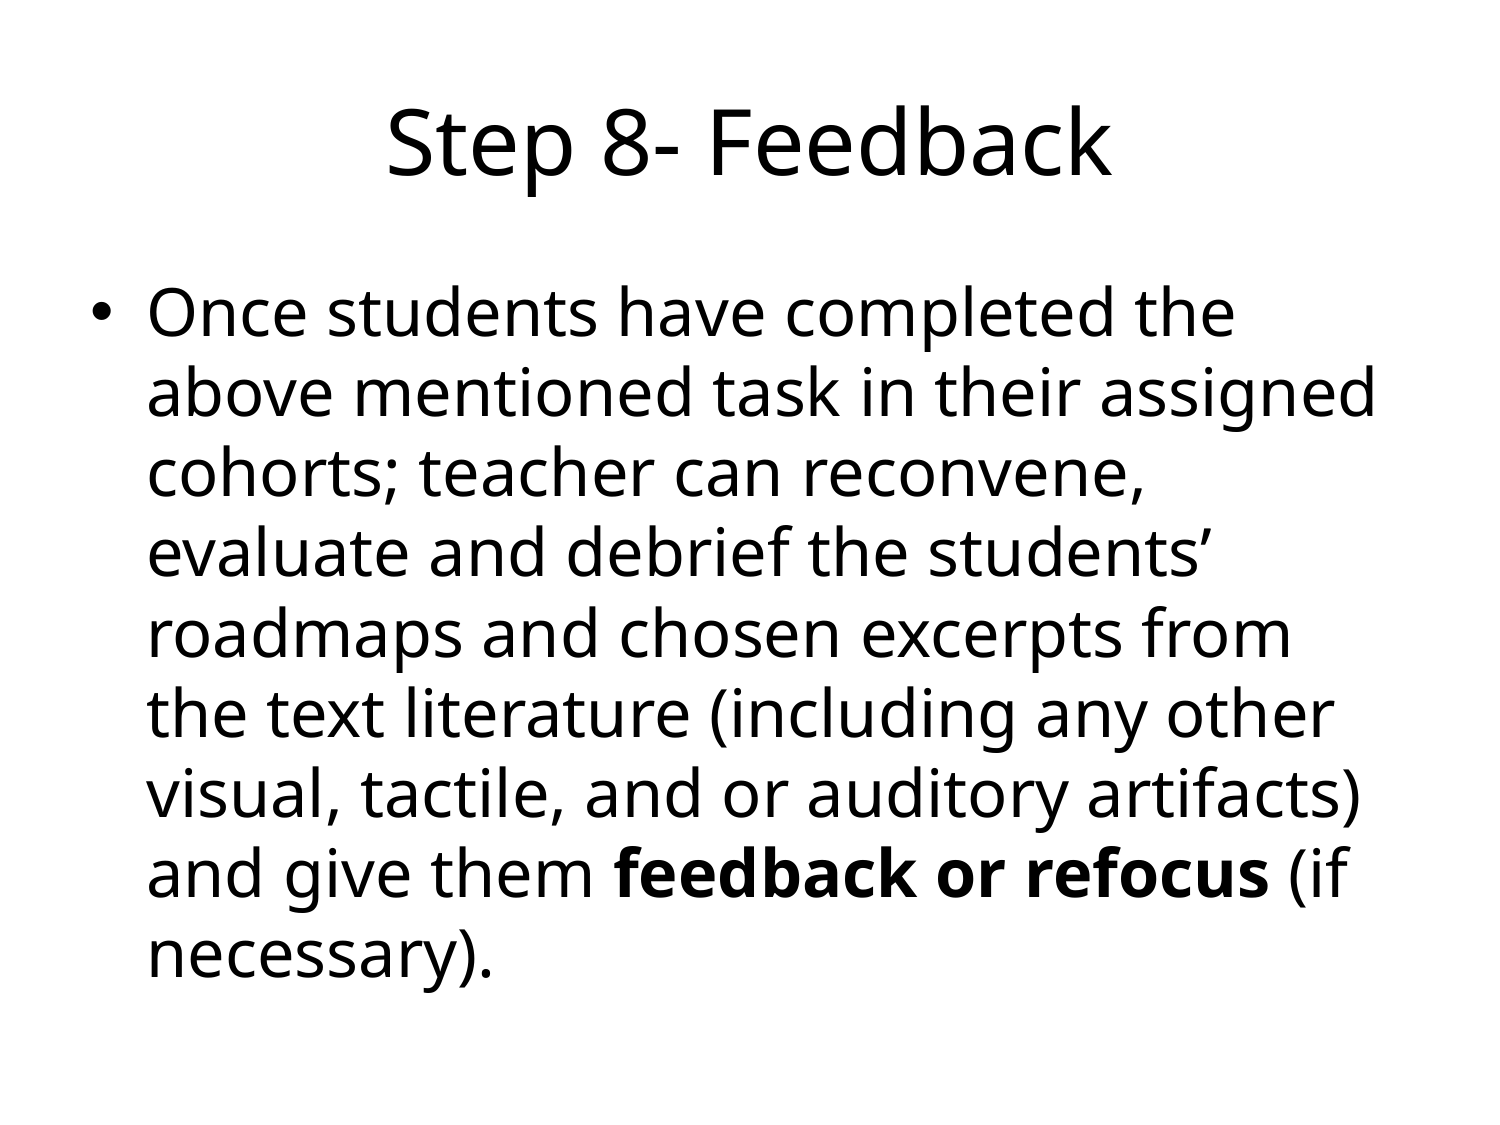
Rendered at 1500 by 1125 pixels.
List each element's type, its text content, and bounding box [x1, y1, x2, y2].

title Step 8- Feedback [75, 45, 1425, 233]
list Once students have completed the above mentioned task in their assigned cohorts; teacher can reconvene, evaluate and debrief the students’ roadmaps and chosen excerpts from the text literature (including any other visual, tactile, and or auditory artifacts) and give them feedback or refocus (if necessary). [75, 262, 1425, 1005]
